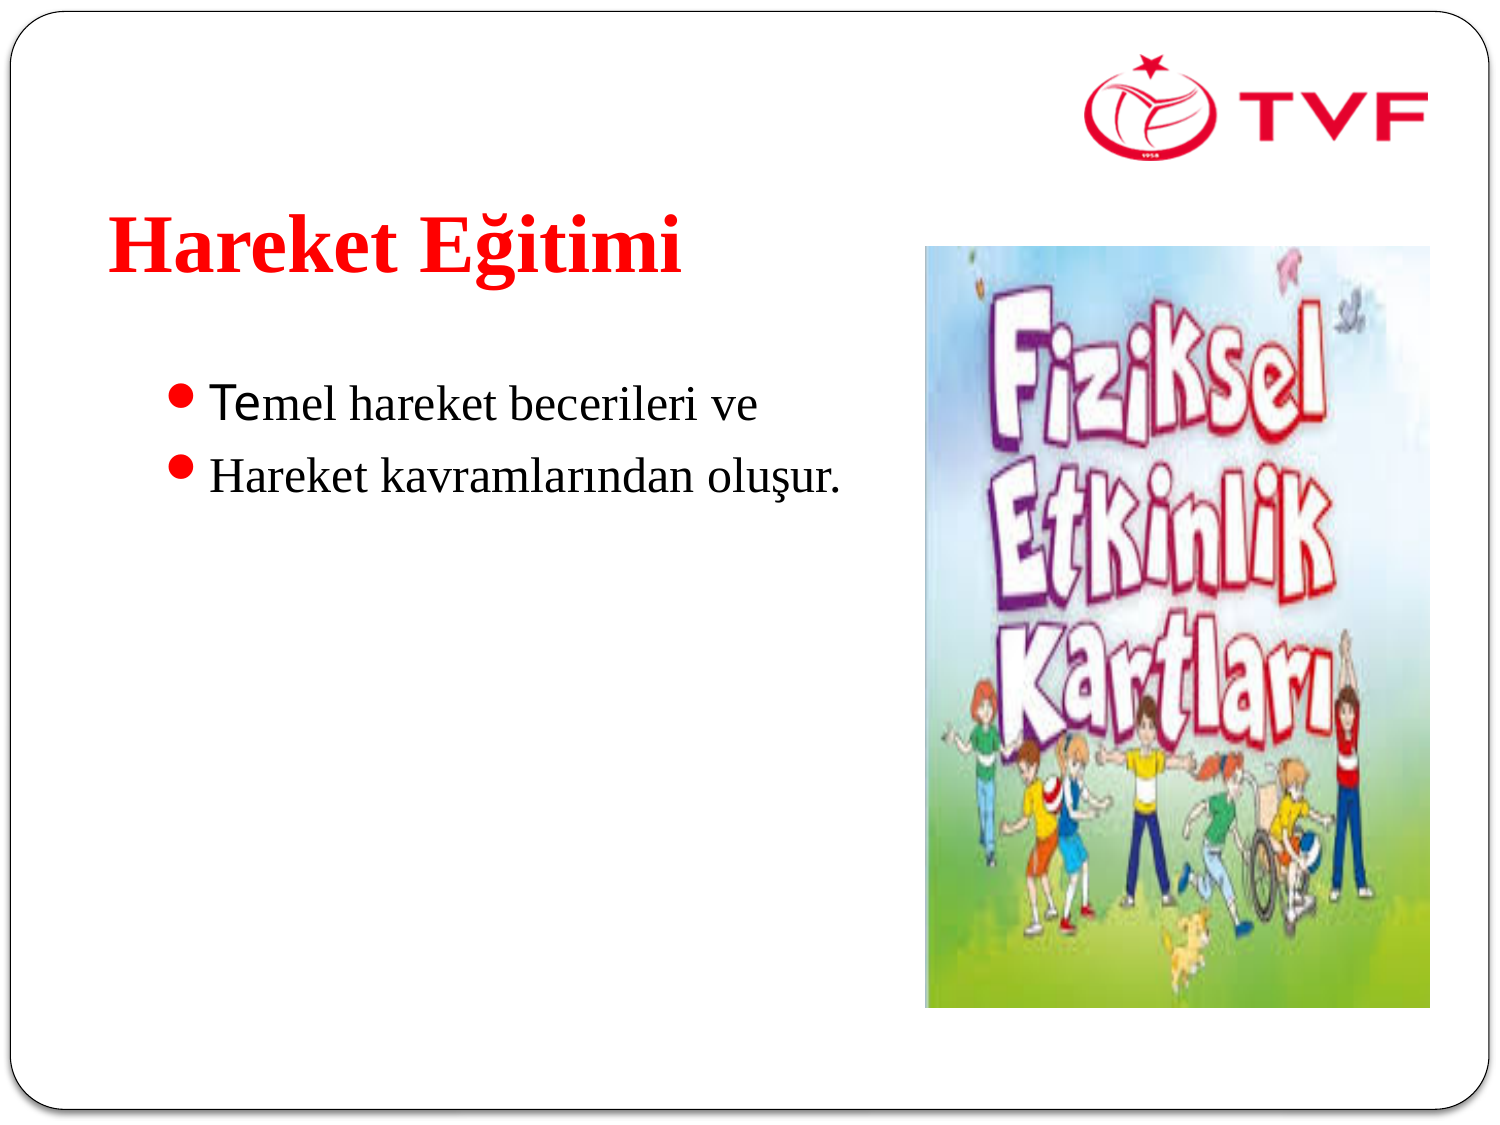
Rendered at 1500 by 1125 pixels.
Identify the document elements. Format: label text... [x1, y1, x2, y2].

picture [925, 245, 1430, 1009]
title Hareket Eğitimi [93, 140, 1426, 305]
picture [1084, 54, 1429, 161]
list Temel hareket becerileri ve Hareket kavramlarından oluşur. [149, 363, 919, 988]
